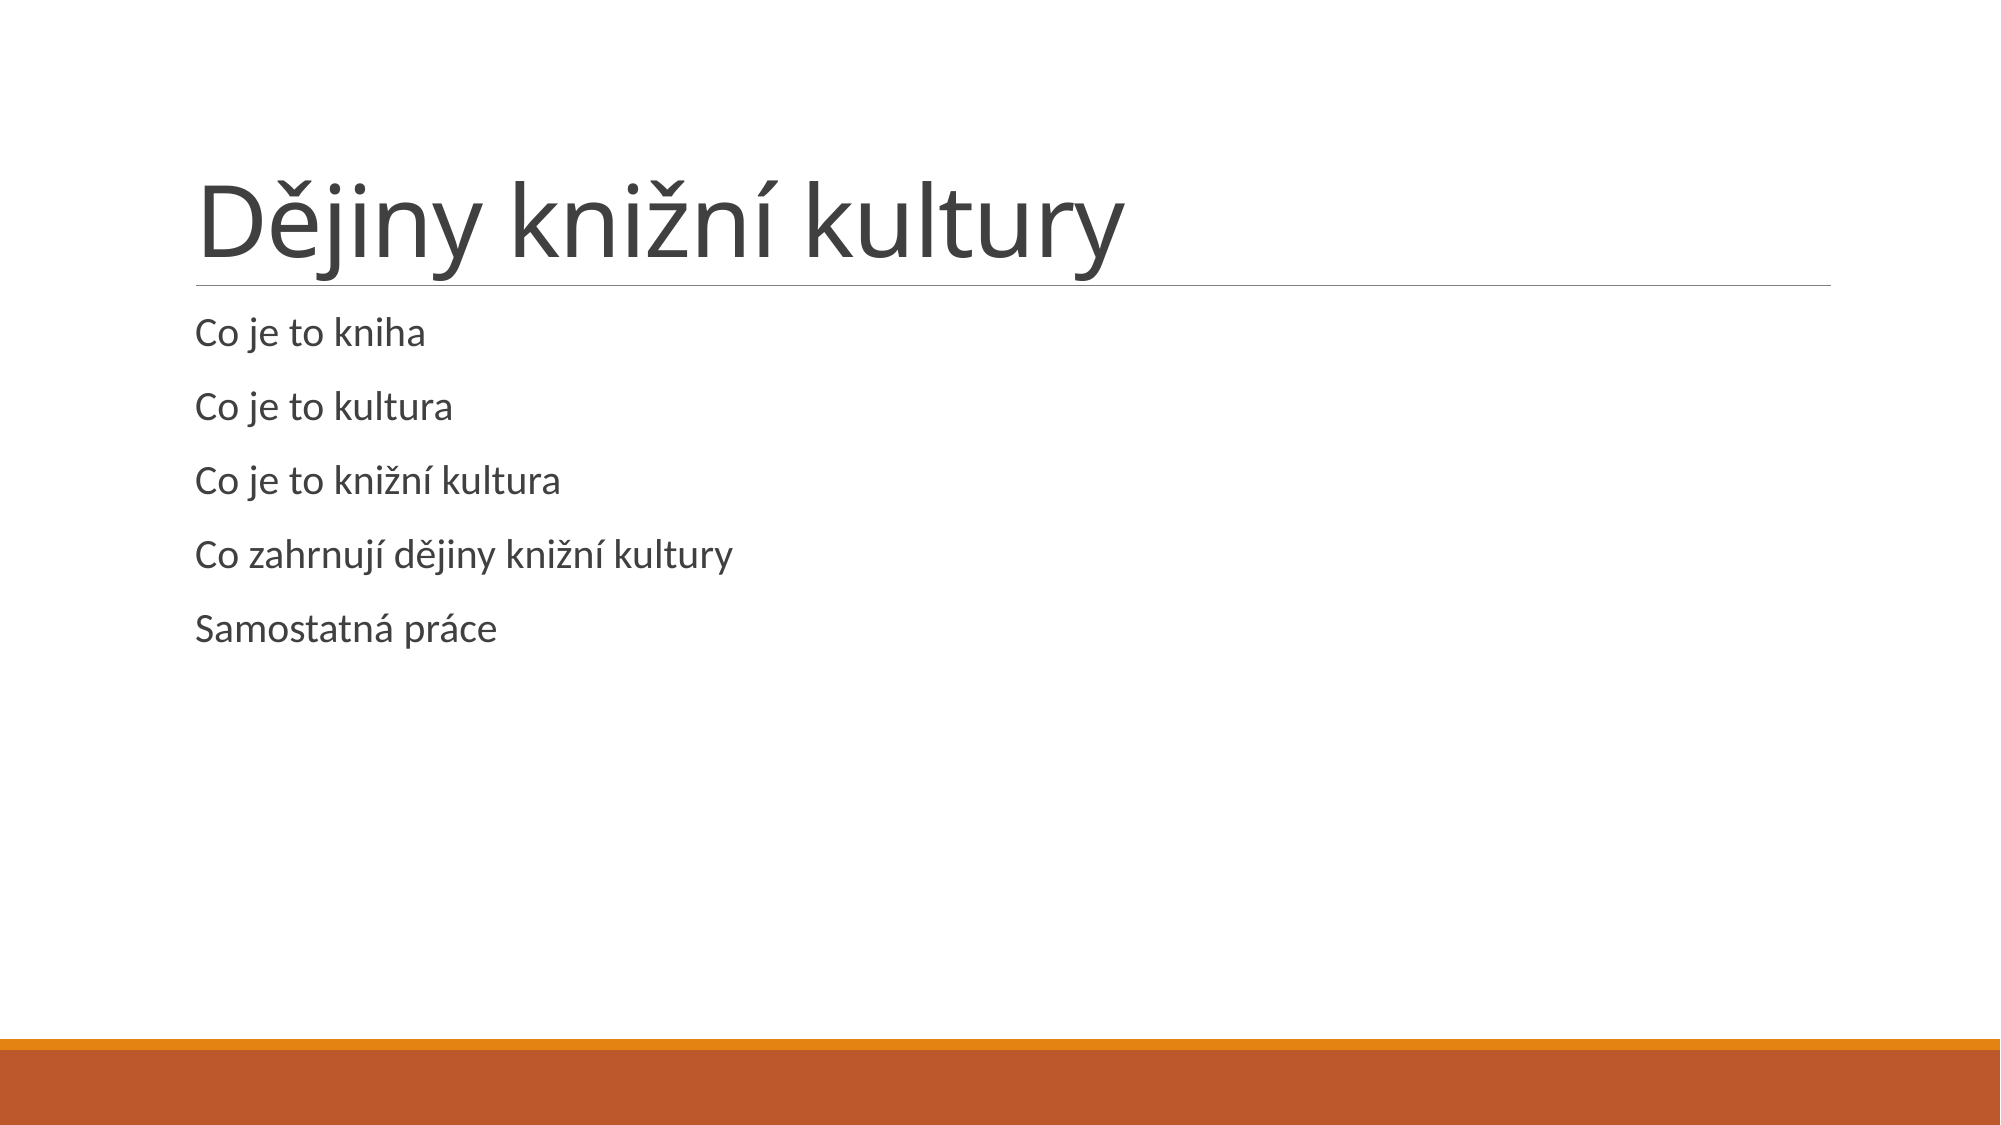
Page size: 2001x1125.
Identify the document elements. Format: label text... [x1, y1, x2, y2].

title Dějiny knižní kultury [180, 47, 1830, 285]
list Co je to kniha Co je to kultura Co je to knižní kultura Co zahrnují dějiny knižní kultury Samostatná práce [180, 302, 1830, 963]
